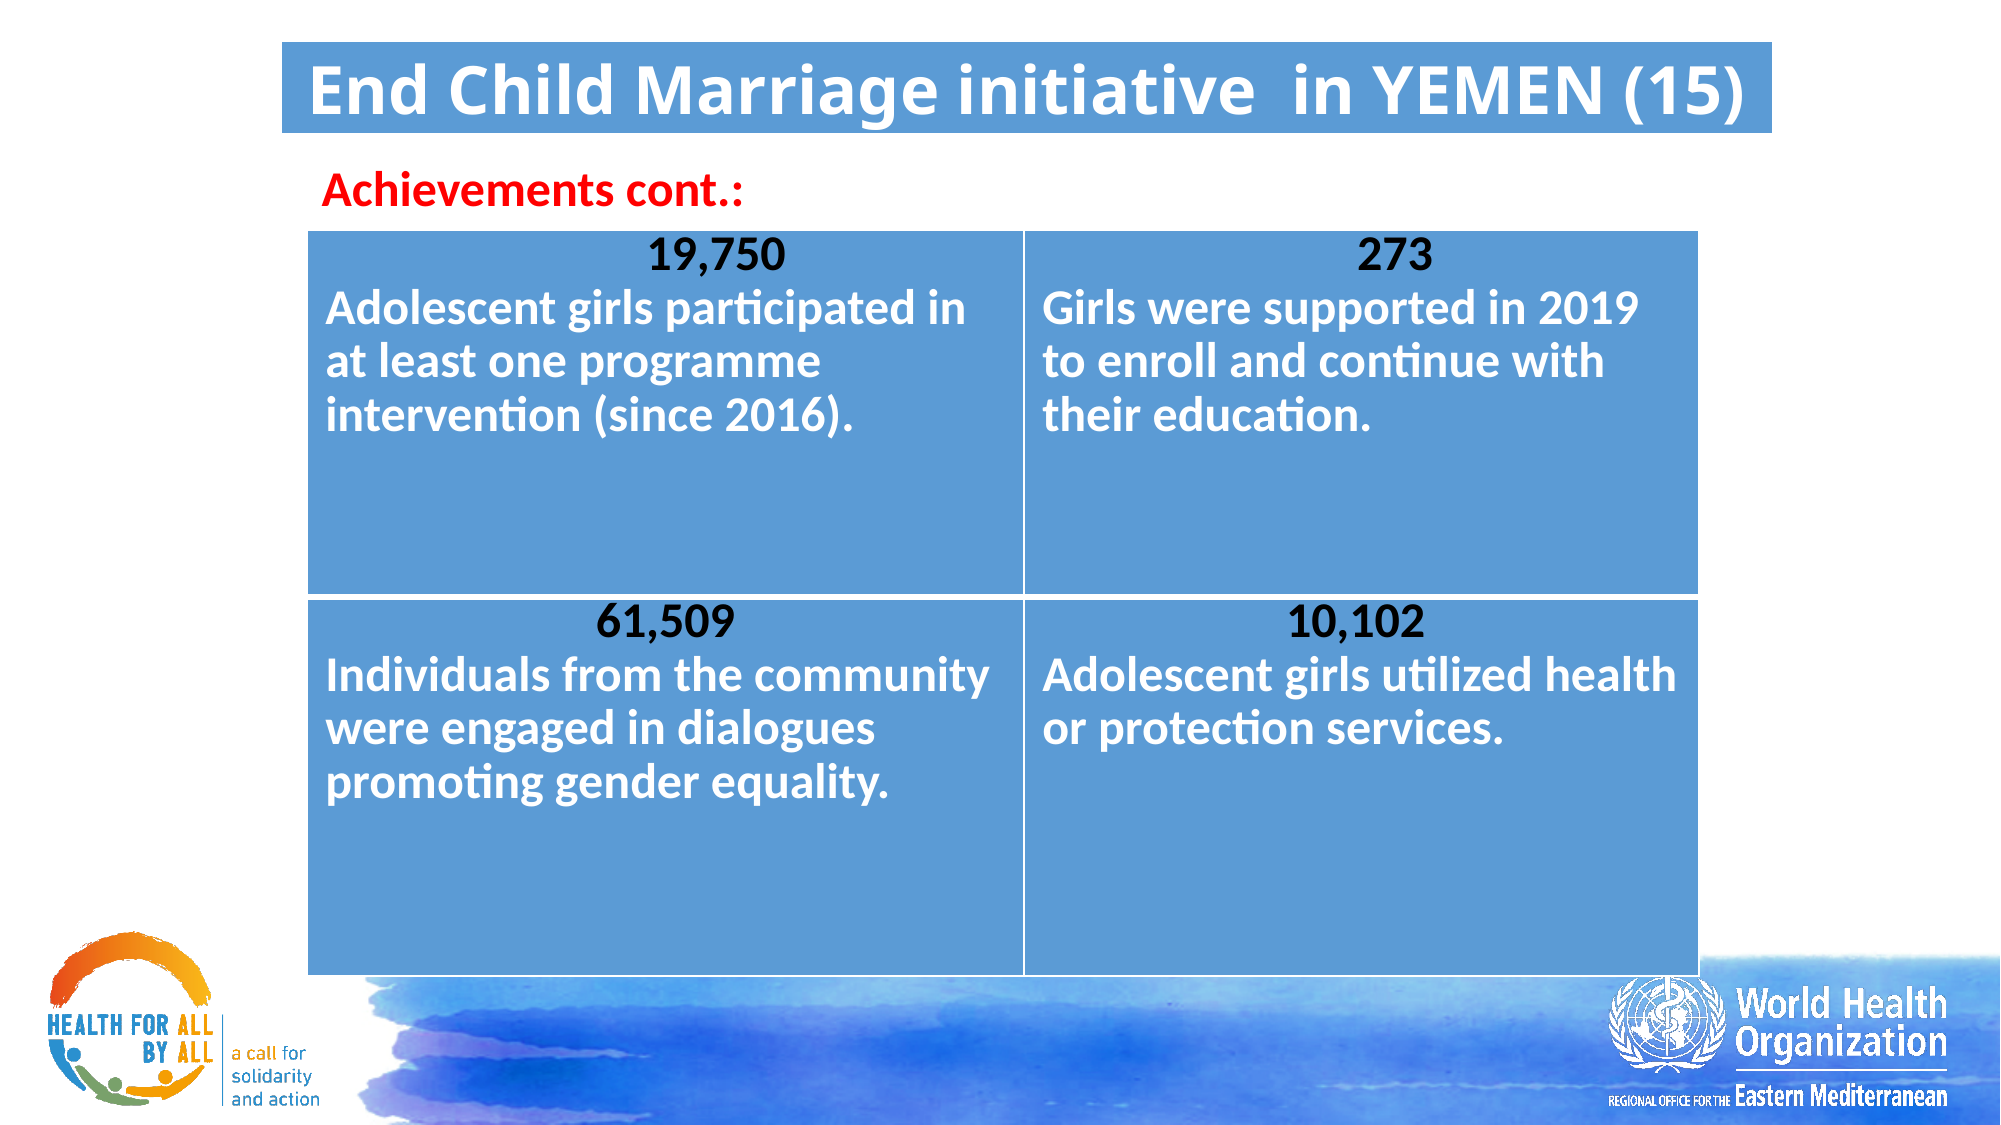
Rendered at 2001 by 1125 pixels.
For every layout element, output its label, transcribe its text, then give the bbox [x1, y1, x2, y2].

text_box Achievements cont.: [306, 149, 1059, 224]
picture [350, 939, 2000, 1125]
table_cell 61,509 Individuals from the community were engaged in dialogues promoting gender equality. [308, 600, 1023, 975]
table_cell 10,102 Adolescent girls utilized health or protection services. [1025, 600, 1698, 975]
table_header 273 Girls were supported in 2019 to enroll and continue with their education. [1025, 231, 1698, 594]
table_header 19,750 Adolescent girls participated in at least one programme intervention (since 2016). [308, 231, 1023, 594]
picture [48, 931, 319, 1106]
text_box End Child Marriage initiative in YEMEN (15) [278, 39, 1776, 137]
